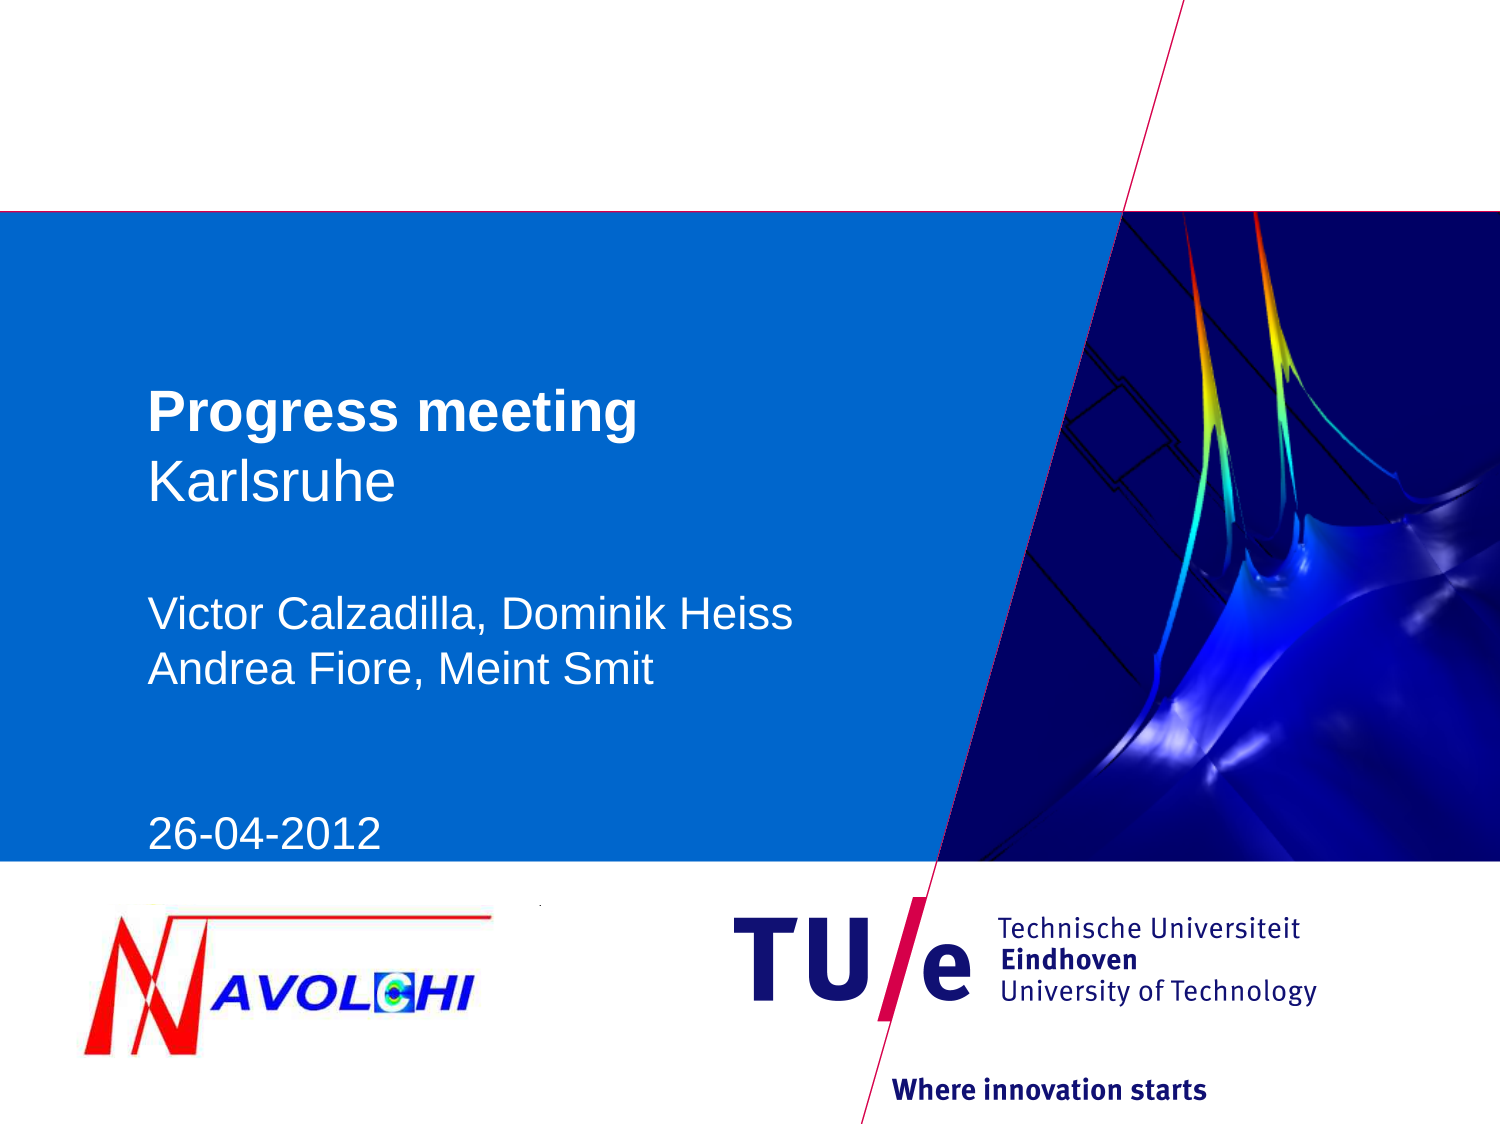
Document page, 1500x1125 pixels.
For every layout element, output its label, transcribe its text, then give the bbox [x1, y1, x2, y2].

picture [0, 0, 1500, 1124]
title Progress meeting Karlsruhe Victor Calzadilla, Dominik Heiss Andrea Fiore, Meint Smit 26-04-2012 [147, 373, 869, 811]
